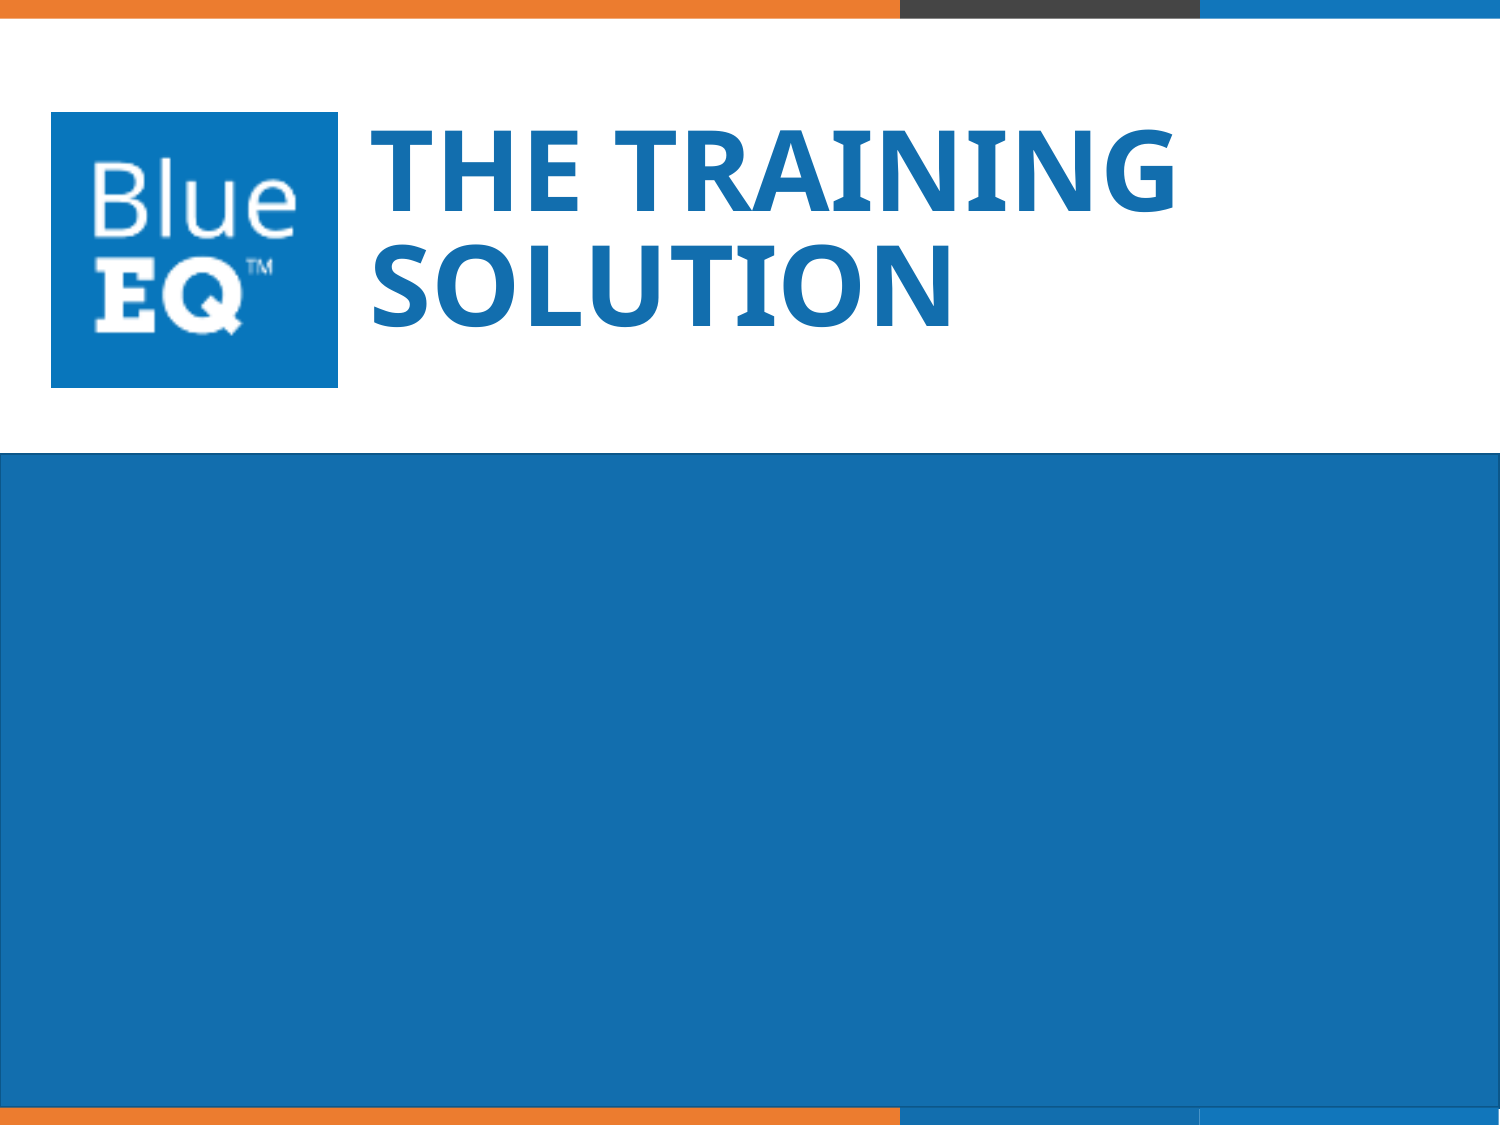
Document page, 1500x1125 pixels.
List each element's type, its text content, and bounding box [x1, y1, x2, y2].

list The training solution [354, 112, 1452, 400]
picture [51, 112, 338, 388]
